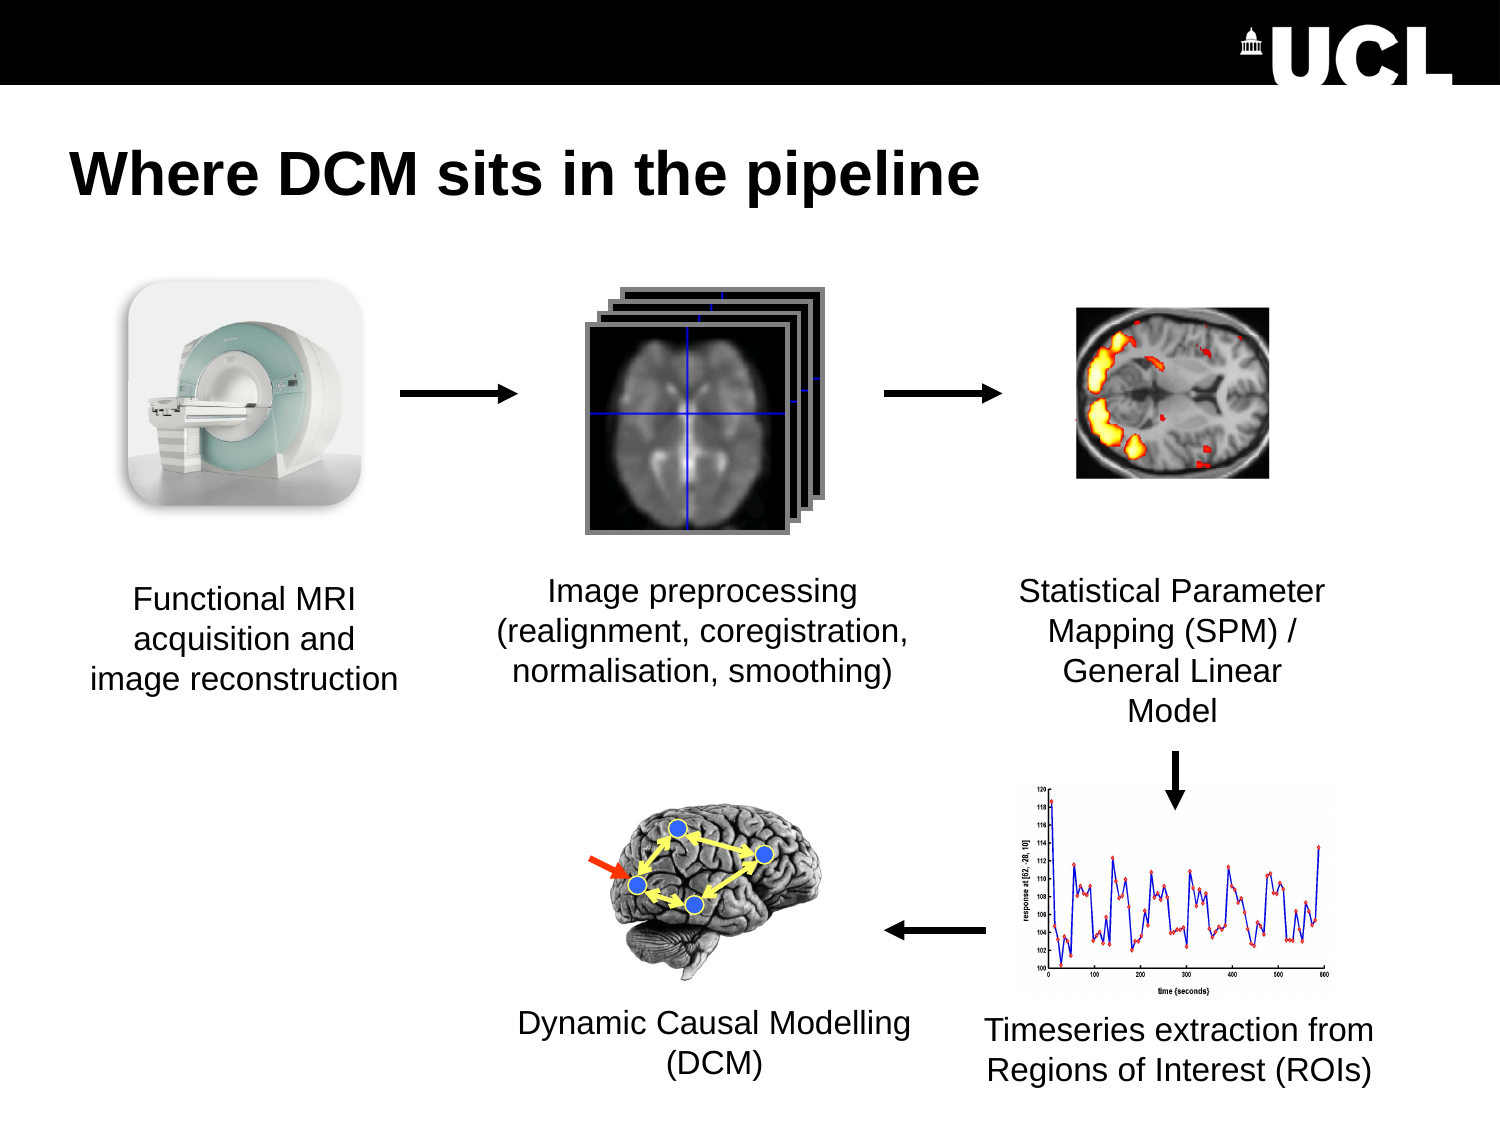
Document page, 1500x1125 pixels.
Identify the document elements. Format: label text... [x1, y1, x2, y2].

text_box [73, 281, 417, 707]
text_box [943, 751, 1417, 1097]
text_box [399, 291, 928, 699]
title Where DCM sits in the pipeline [54, 125, 1447, 339]
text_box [478, 781, 986, 1091]
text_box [884, 302, 1344, 740]
picture [0, 0, 1500, 85]
